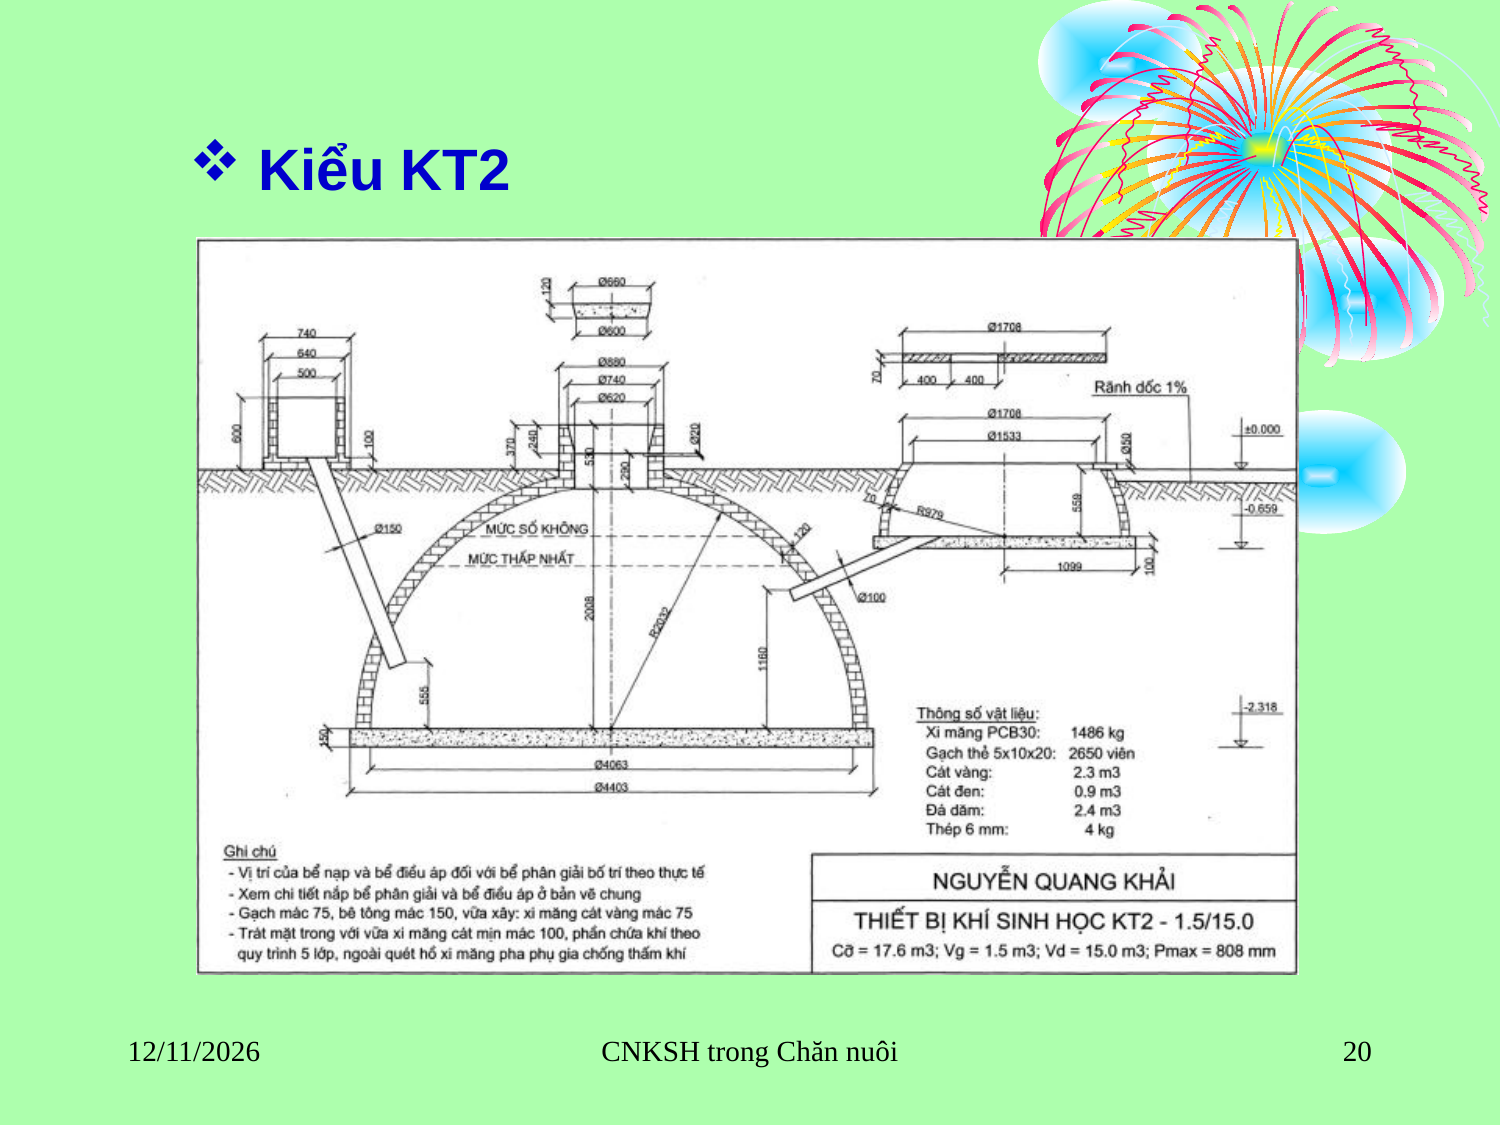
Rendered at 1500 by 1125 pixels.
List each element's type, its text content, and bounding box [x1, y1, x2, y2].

text_box Kiểu KT2 [174, 125, 527, 210]
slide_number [112, 1024, 426, 1101]
slide_number 20 [1074, 1024, 1388, 1101]
footer CNKSH trong Chăn nuôi [512, 1024, 988, 1101]
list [195, 237, 1300, 976]
